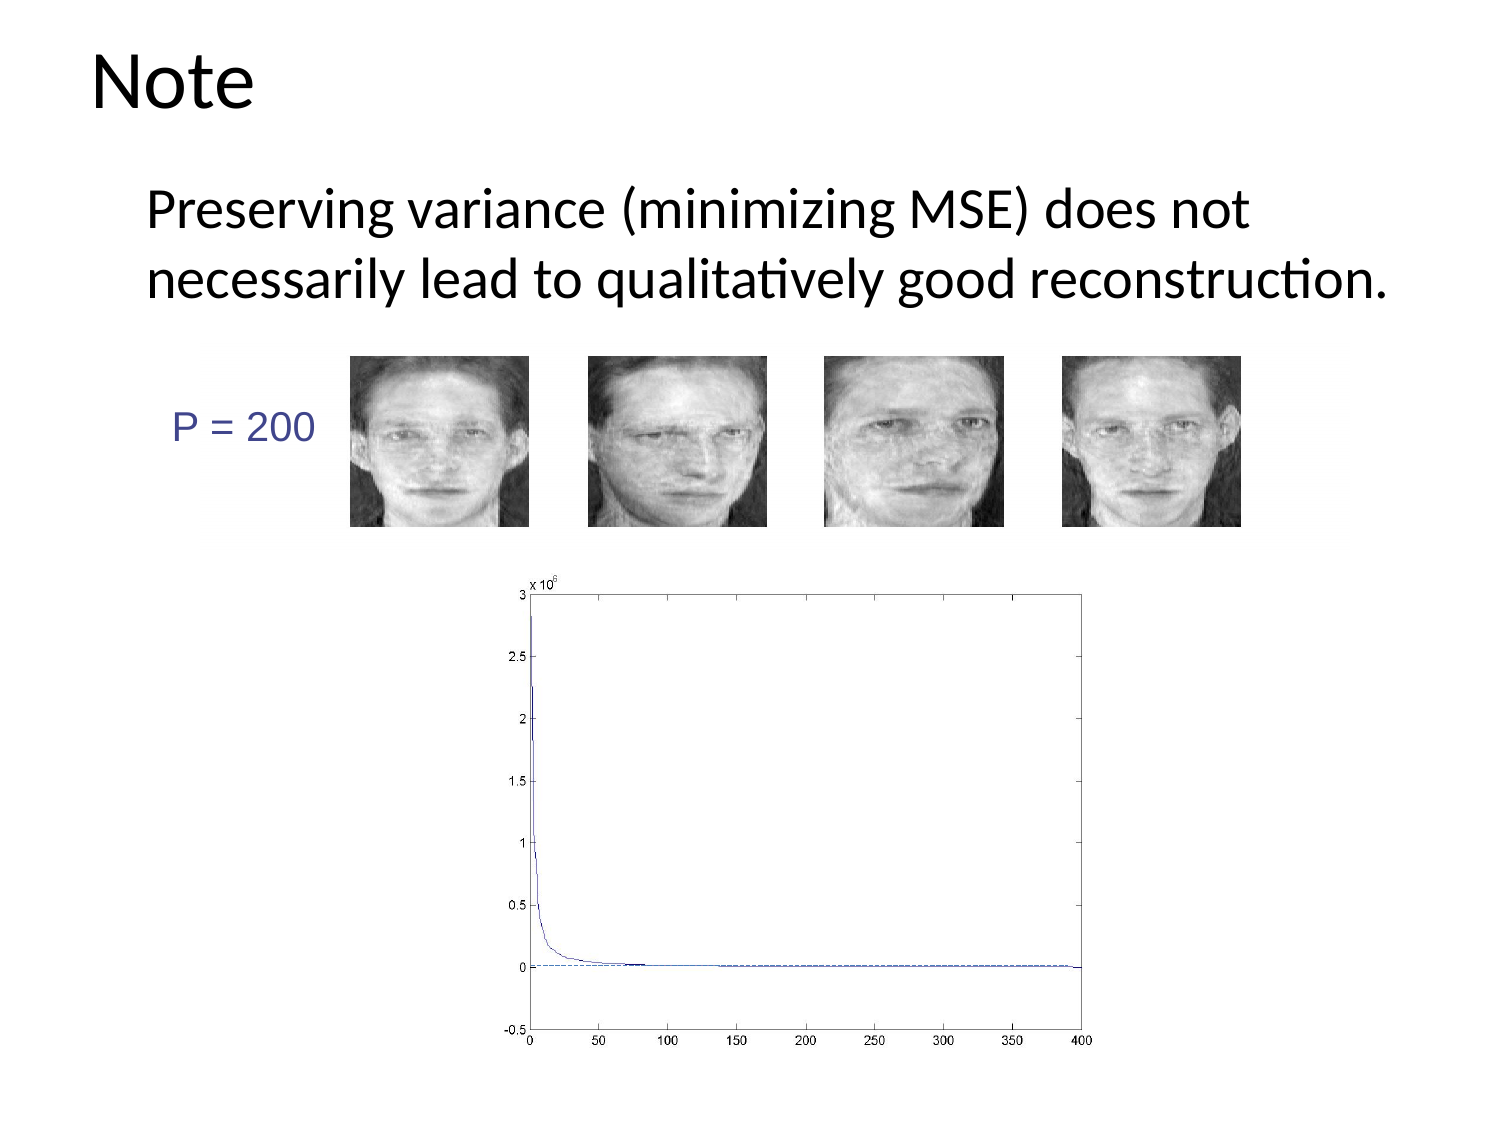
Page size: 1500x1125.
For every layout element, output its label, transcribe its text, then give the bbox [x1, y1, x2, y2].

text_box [437, 554, 1149, 1088]
title Note [75, 0, 1425, 150]
picture [199, 340, 1351, 551]
text_box P = 200 [150, 362, 194, 488]
list Preserving variance (minimizing MSE) does not necessarily lead to qualitatively good reconstruction. [75, 162, 1425, 1005]
